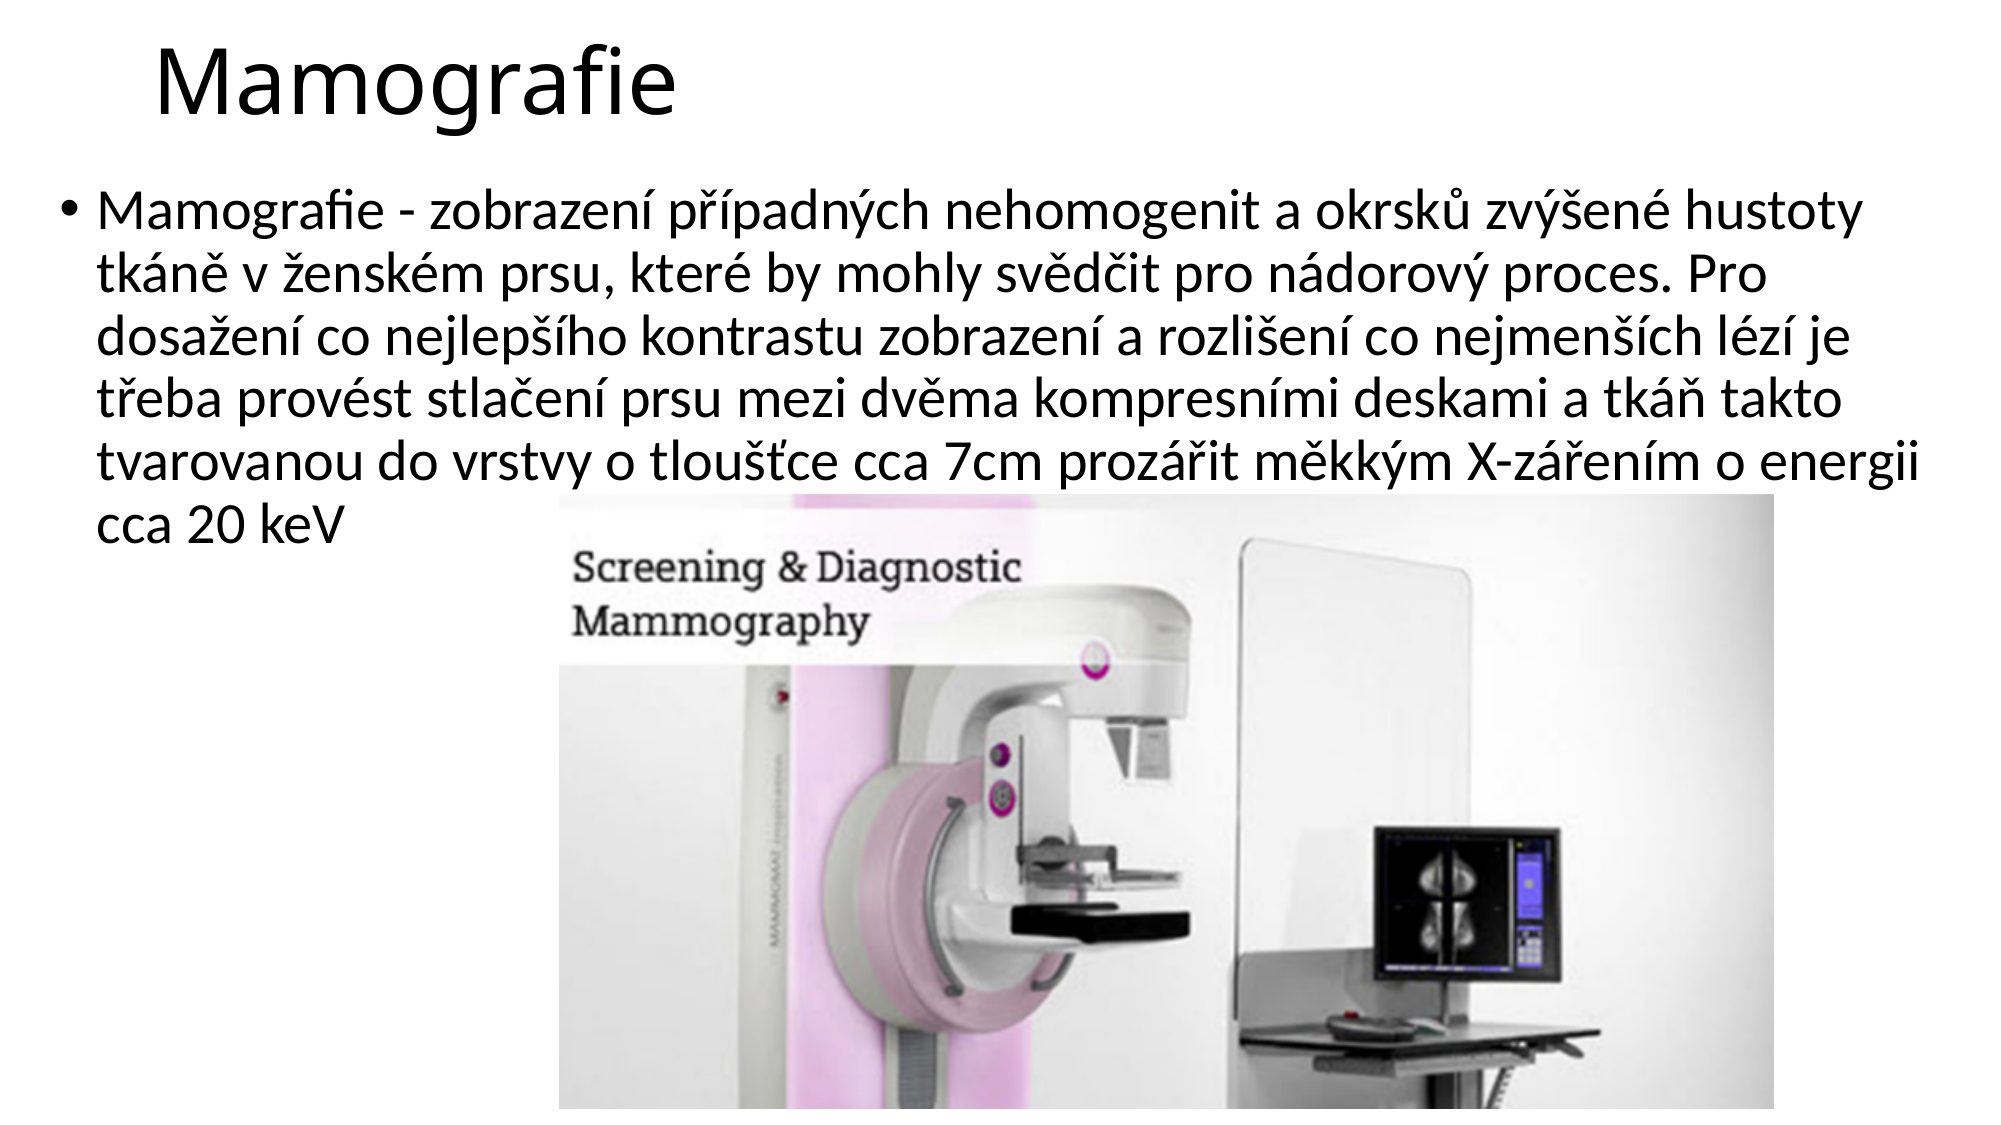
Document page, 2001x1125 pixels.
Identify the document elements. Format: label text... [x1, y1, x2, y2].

title Mamografie [137, 16, 1863, 155]
picture [559, 494, 1774, 1109]
list Mamografie - zobrazení případných nehomogenit a okrsků zvýšené hustoty tkáně v ženském prsu, které by mohly svědčit pro nádorový proces. Pro dosažení co nejlepšího kontrastu zobrazení a rozlišení co nejmenších lézí je třeba provést stlačení prsu mezi dvěma kompresními deskami a tkáň takto tvarovanou do vrstvy o tloušťce cca 7cm prozářit měkkým X-zářením o energii cca 20 keV [44, 171, 1941, 1014]
